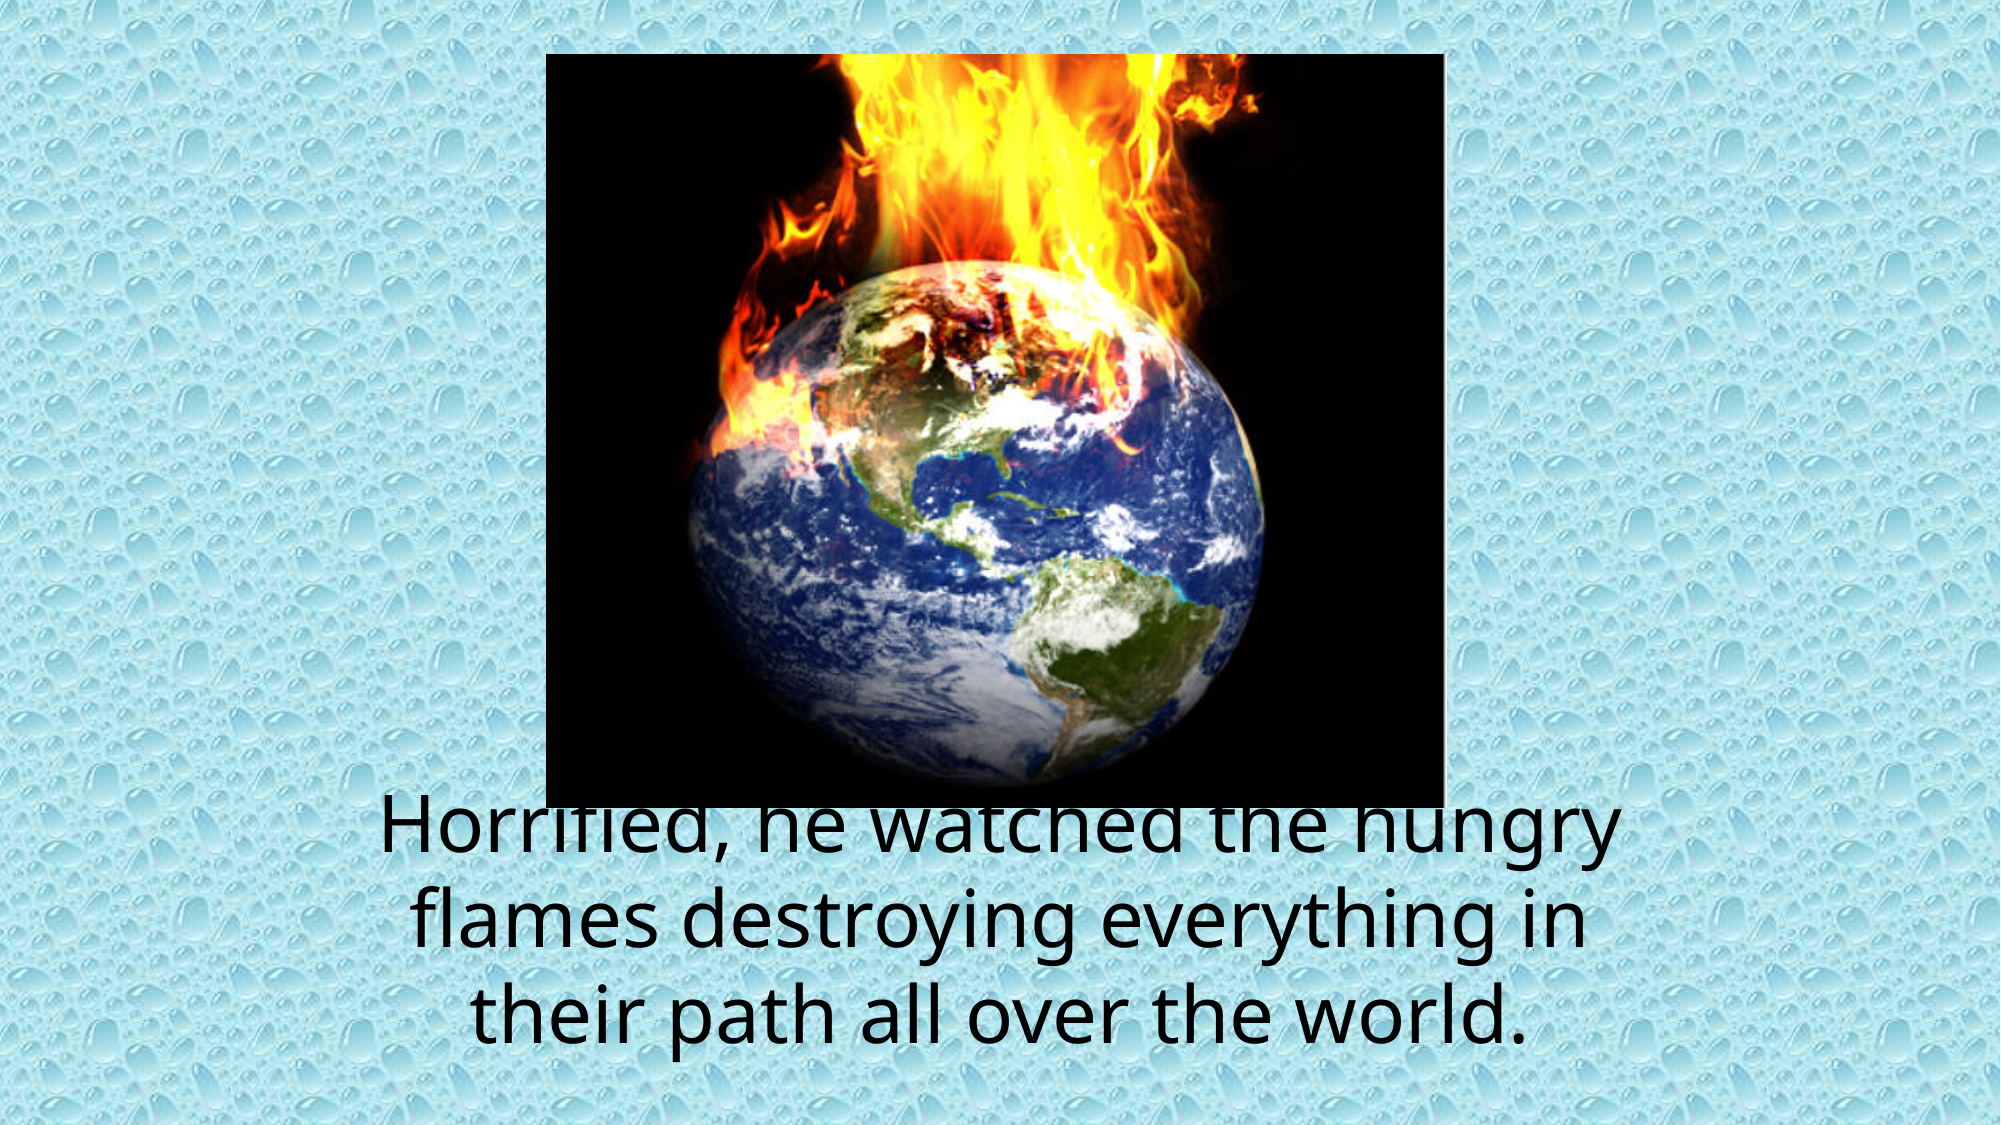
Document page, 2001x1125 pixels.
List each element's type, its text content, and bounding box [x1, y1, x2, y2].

list Horrified, he watched the hungry flames destroying everything in their path all over the world. [324, 78, 1675, 1071]
picture [0, 0, 2001, 1125]
